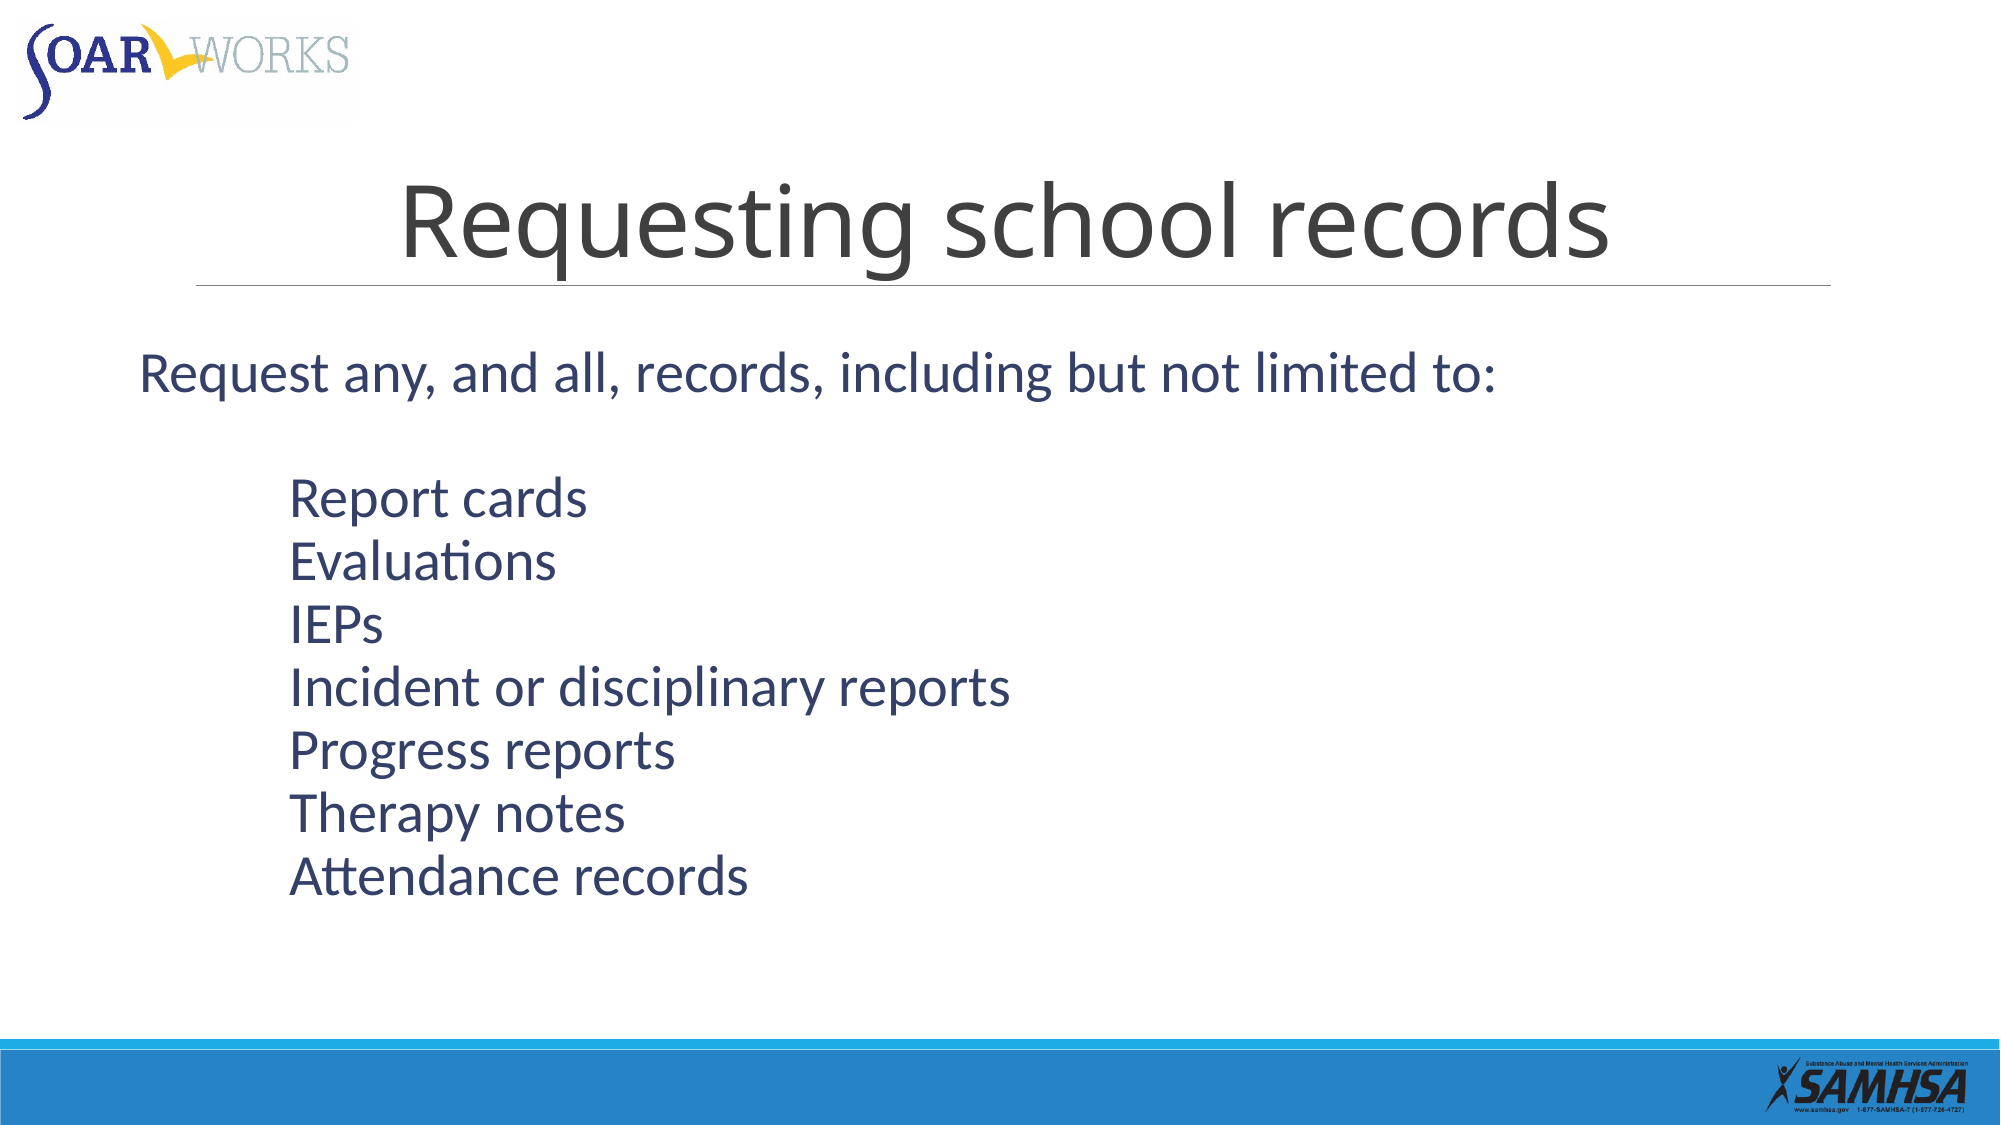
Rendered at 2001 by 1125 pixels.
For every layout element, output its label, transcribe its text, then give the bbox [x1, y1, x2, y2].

list [96, 313, 1830, 1086]
text_box Request any, and all, records, including but not limited to: Report cards Evaluations IEPs Incident or disciplinary reports Progress reports Therapy notes Attendance records [124, 334, 1820, 1042]
picture [14, 17, 356, 125]
title Requesting school records [180, 47, 1830, 285]
picture [1765, 1057, 1987, 1115]
